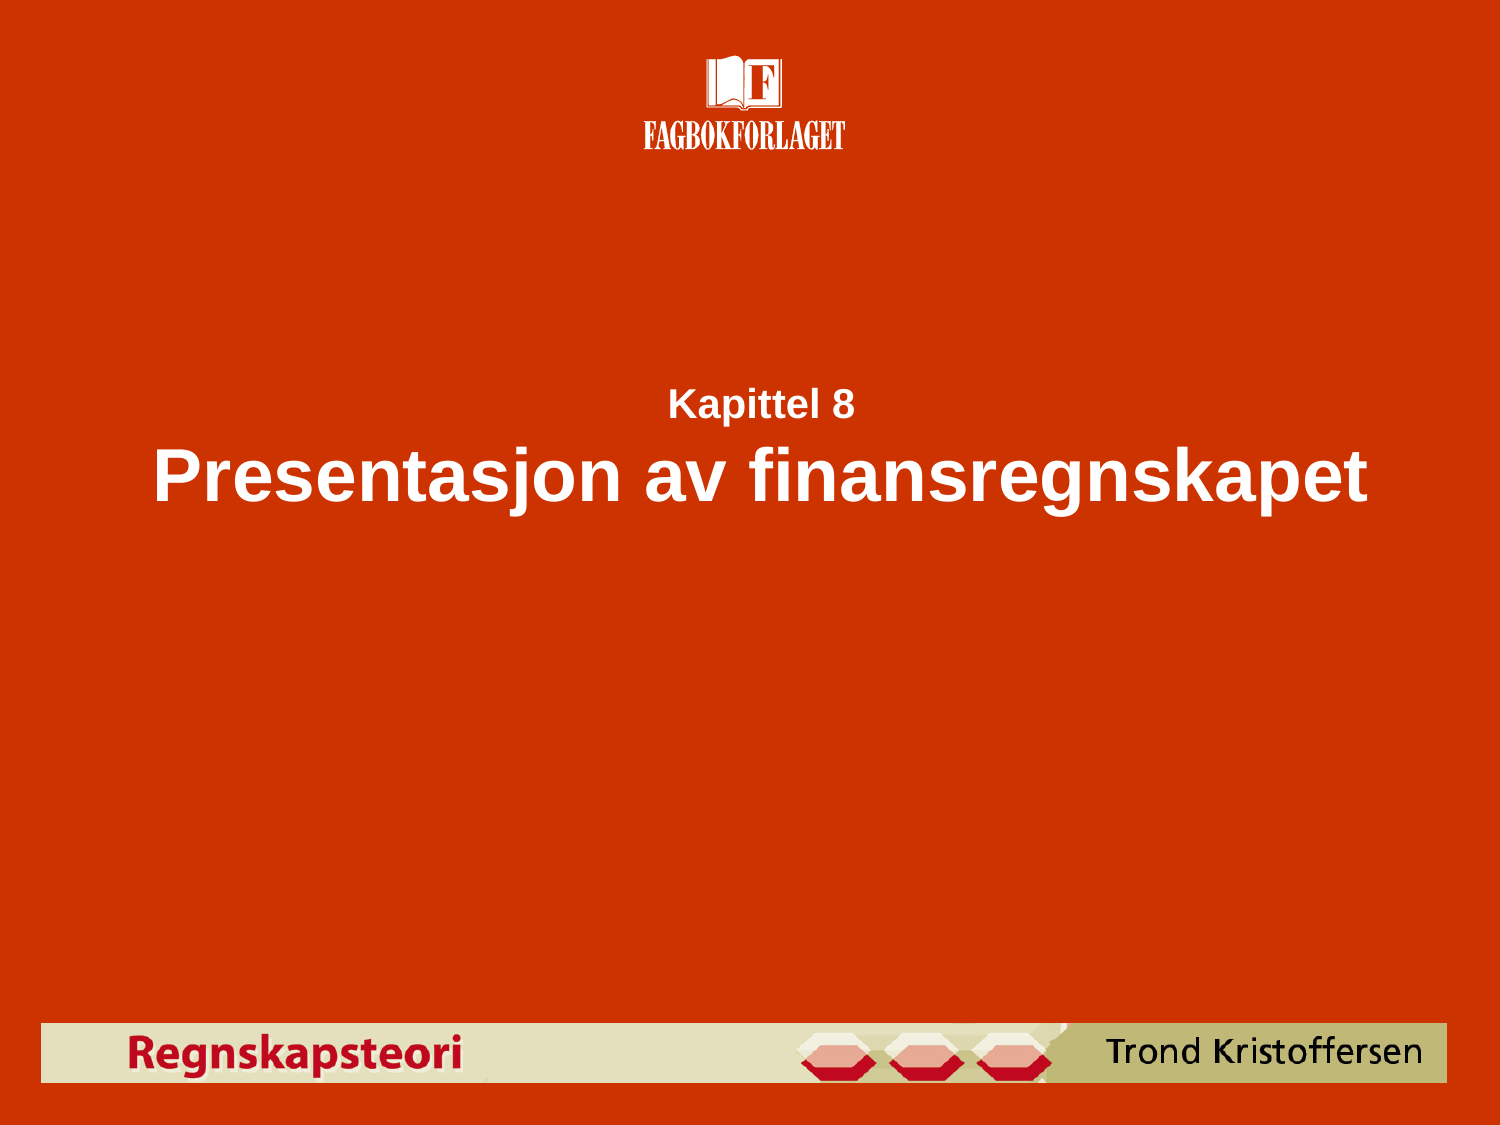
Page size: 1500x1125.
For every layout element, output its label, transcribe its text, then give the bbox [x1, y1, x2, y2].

title Kapittel 8 Presentasjon av finansregnskapet [123, 349, 1400, 544]
picture [41, 1023, 1447, 1083]
